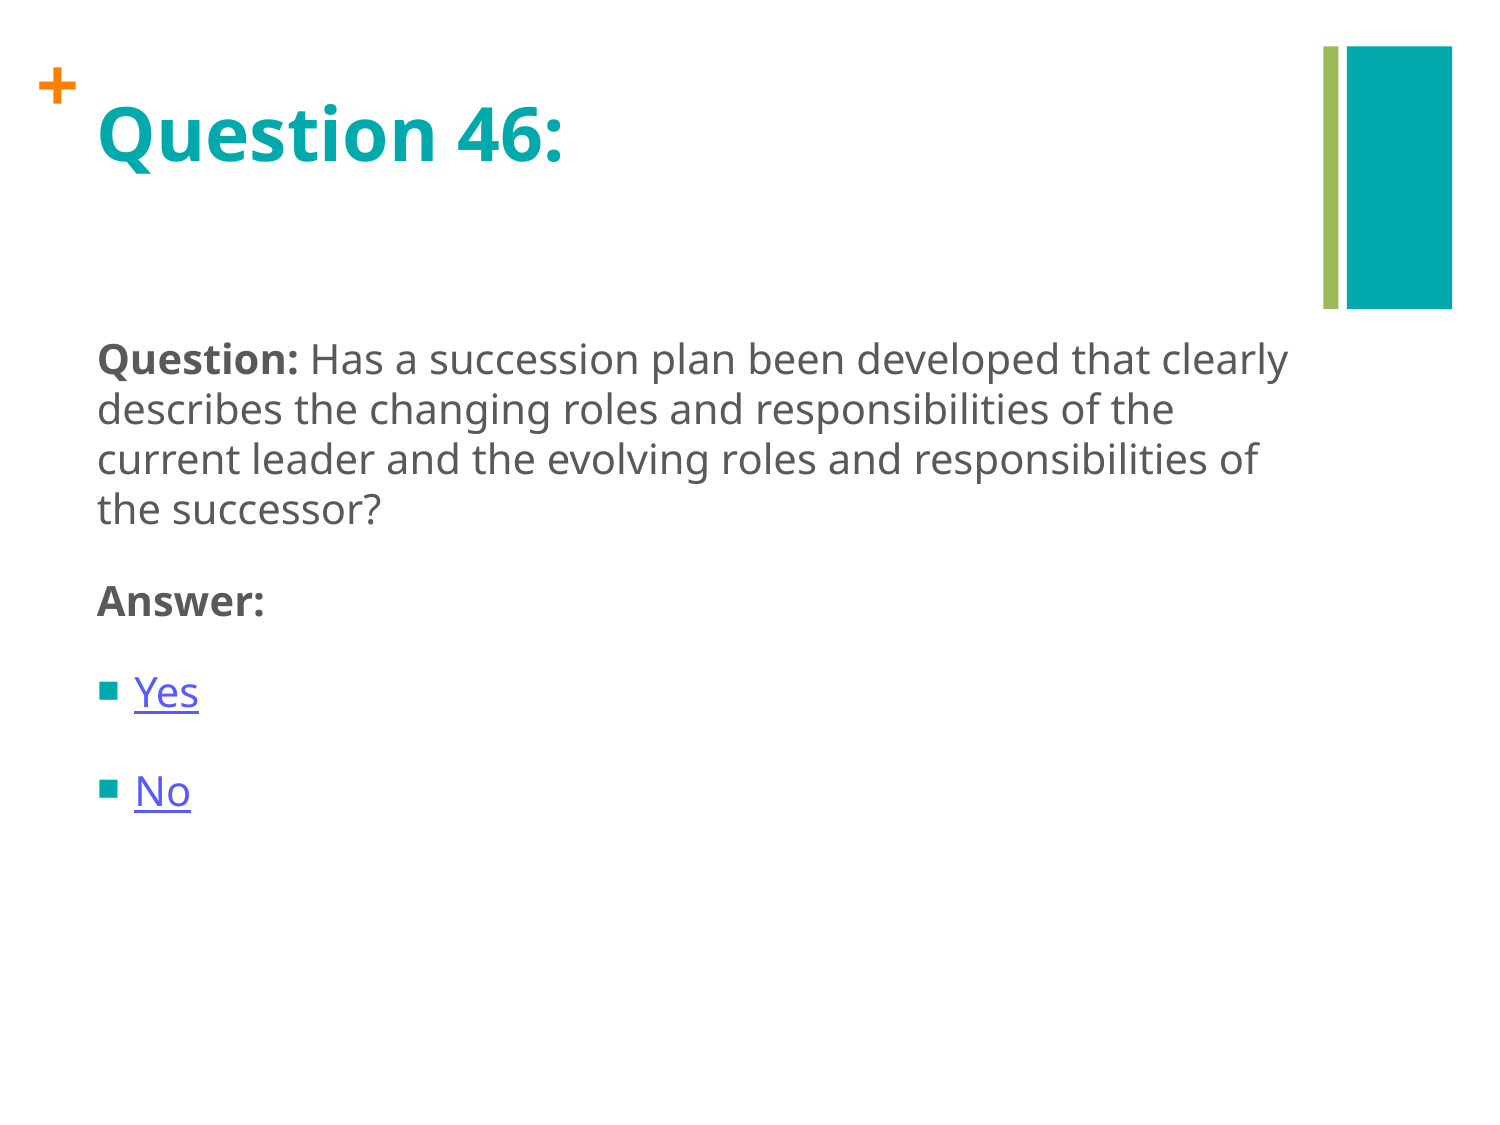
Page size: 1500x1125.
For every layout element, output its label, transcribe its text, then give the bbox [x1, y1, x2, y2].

title Question 46: [81, 79, 1322, 263]
list Question: Has a succession plan been developed that clearly describes the changing roles and responsibilities of the current leader and the evolving roles and responsibilities of the successor? Answer: Yes No [81, 324, 1322, 1005]
